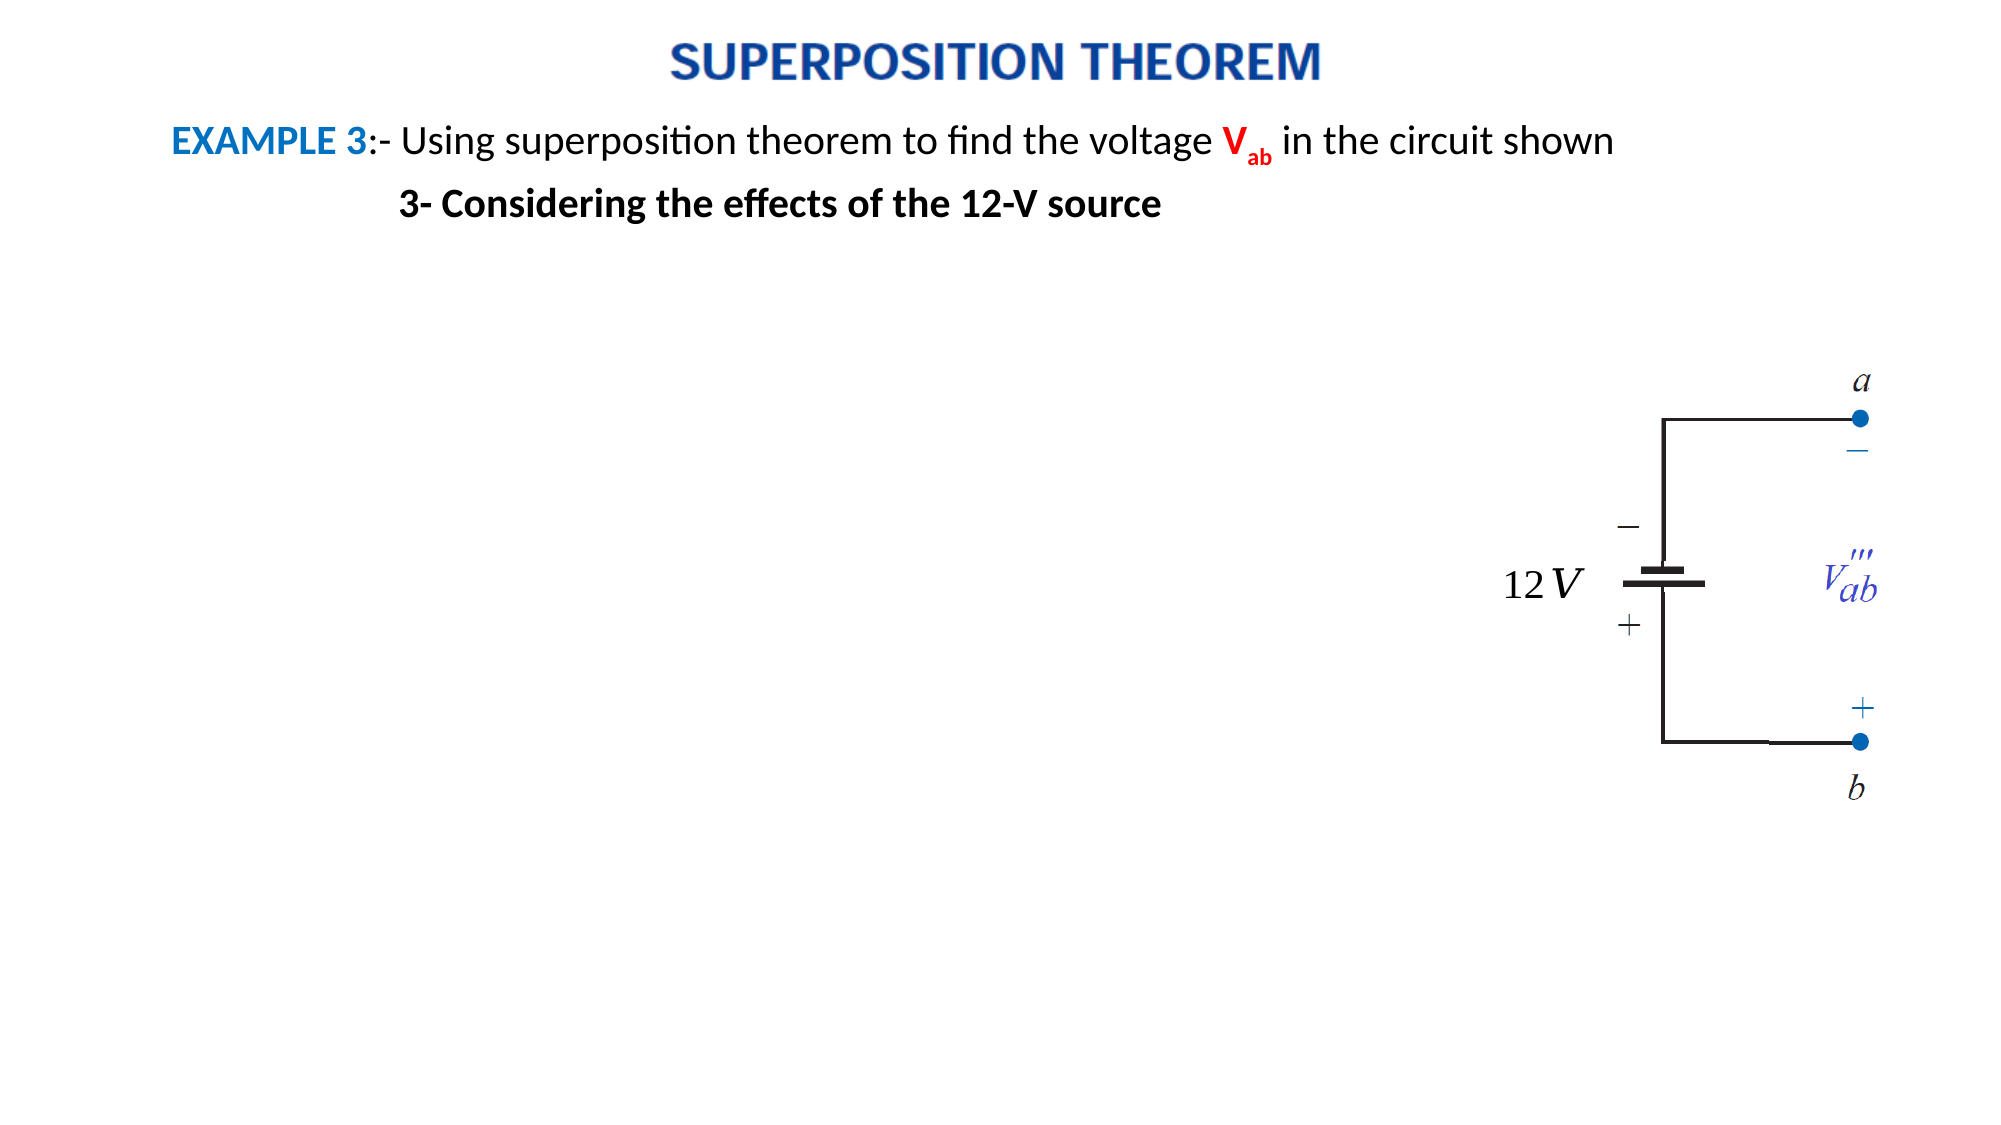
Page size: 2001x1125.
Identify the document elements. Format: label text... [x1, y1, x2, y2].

text_box EXAMPLE 3:- Using superposition theorem to find the voltage Vab in the circuit shown [156, 105, 1844, 178]
picture [656, 14, 1344, 106]
picture [853, 299, 2000, 825]
text_box 3- Considering the effects of the 12-V source [383, 168, 1178, 234]
